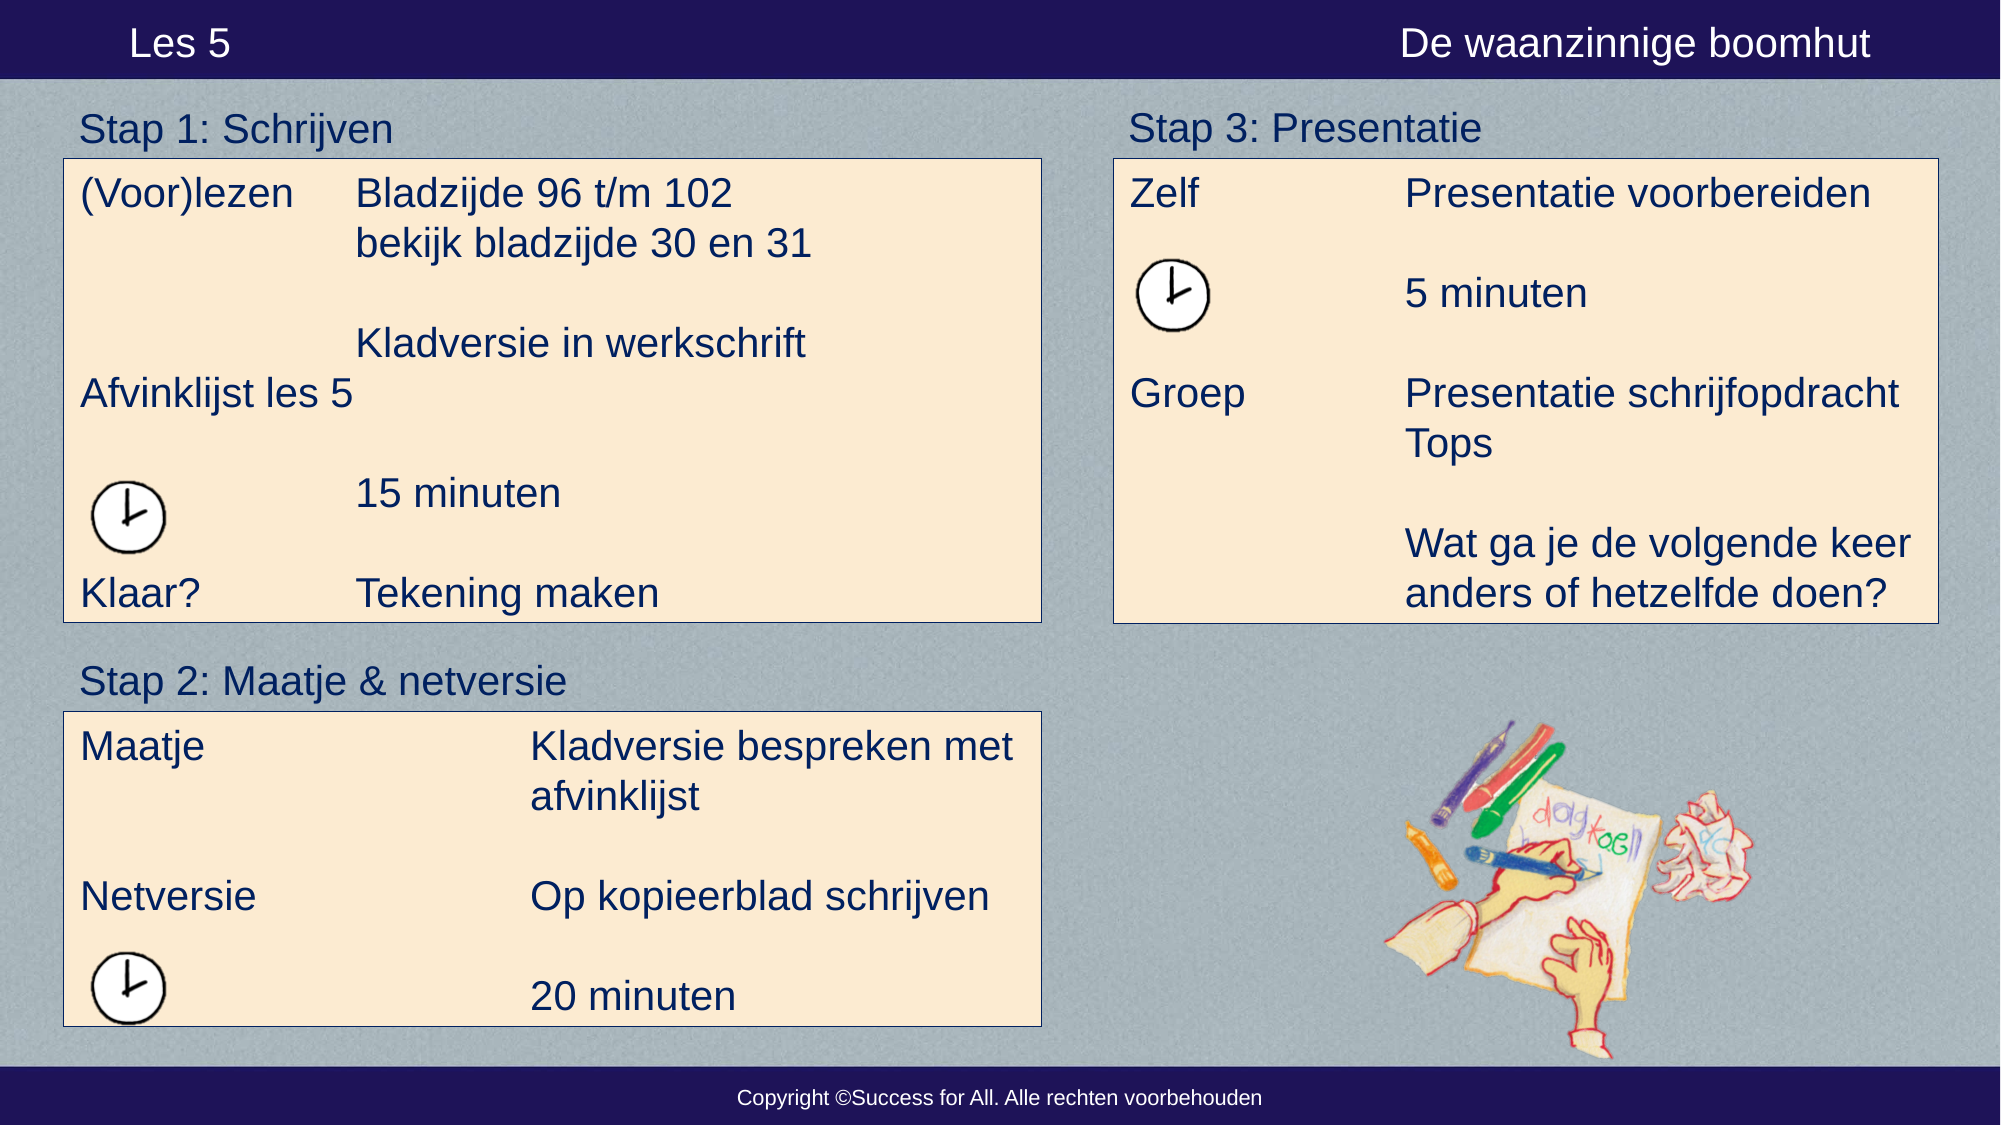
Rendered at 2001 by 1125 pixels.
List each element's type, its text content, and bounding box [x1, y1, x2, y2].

text_box De waanzinnige boomhut [999, 8, 1886, 73]
text_box Stap 3: Presentatie [1113, 93, 1581, 158]
text_box (Voor)lezen Bladzijde 96 t/m 102 bekijk bladzijde 30 en 31 Kladversie in werkschrift Afvinklijst les 5 15 minuten Klaar? Tekening maken [63, 158, 1042, 623]
text_box Stap 1: Schrijven [63, 94, 856, 158]
text_box Copyright ©Success for All. Alle rechten voorbehouden [0, 1076, 2000, 1125]
picture [0, 0, 2001, 1125]
text_box Les 5 [114, 8, 354, 73]
text_box Maatje Kladversie bespreken met afvinklijst Netversie Op kopieerblad schrijven 20 minuten [63, 711, 1042, 1027]
text_box Stap 2: Maatje & netversie [63, 645, 646, 711]
text_box Zelf Presentatie voorbereiden 5 minuten Groep Presentatie schrijfopdracht Tops Wat ga je de volgende keer anders of hetzelfde doen? [1113, 158, 1939, 624]
